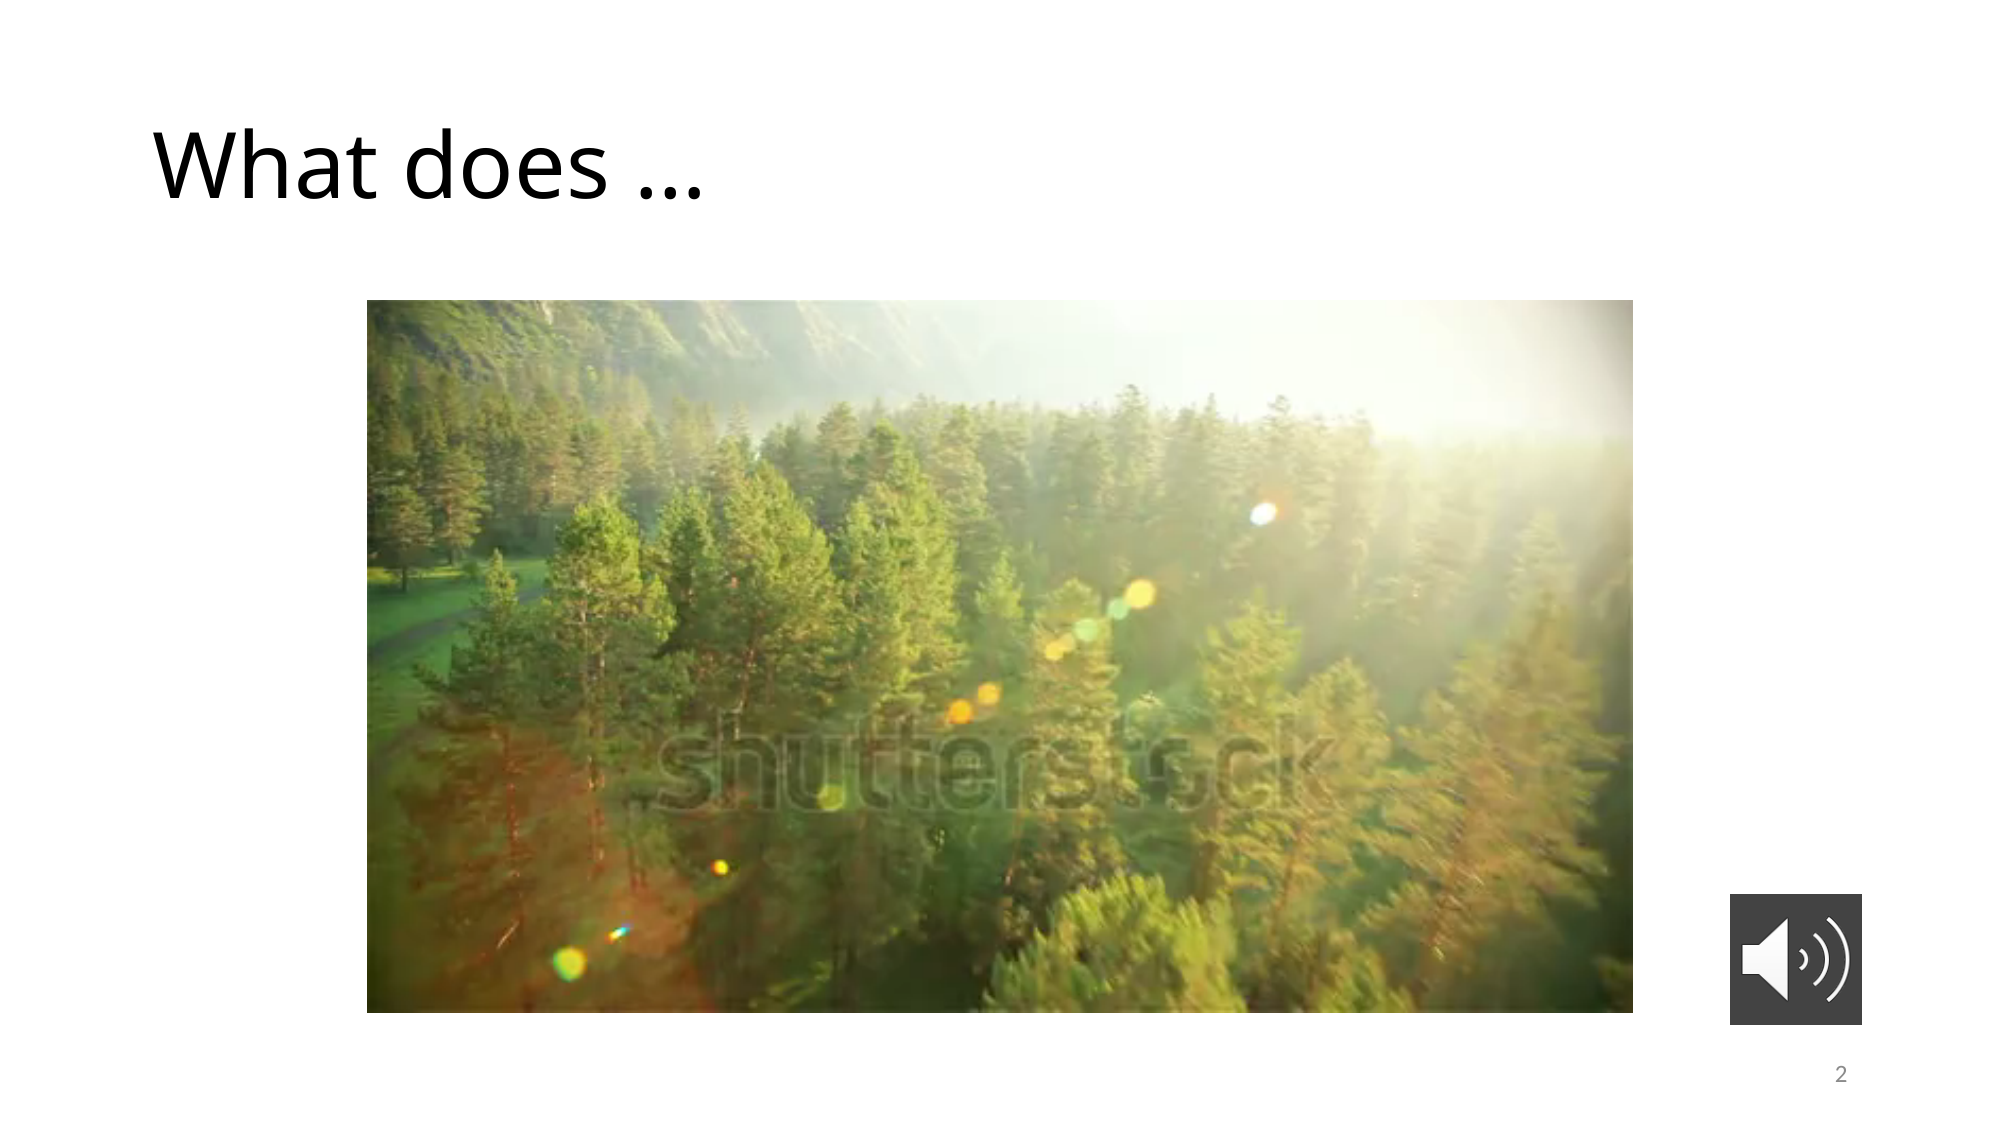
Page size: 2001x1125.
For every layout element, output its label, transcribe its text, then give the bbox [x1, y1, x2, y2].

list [366, 299, 1633, 1014]
picture [1729, 892, 1863, 1027]
title What does … [137, 59, 1863, 278]
slide_number 2 [1412, 1042, 1863, 1103]
